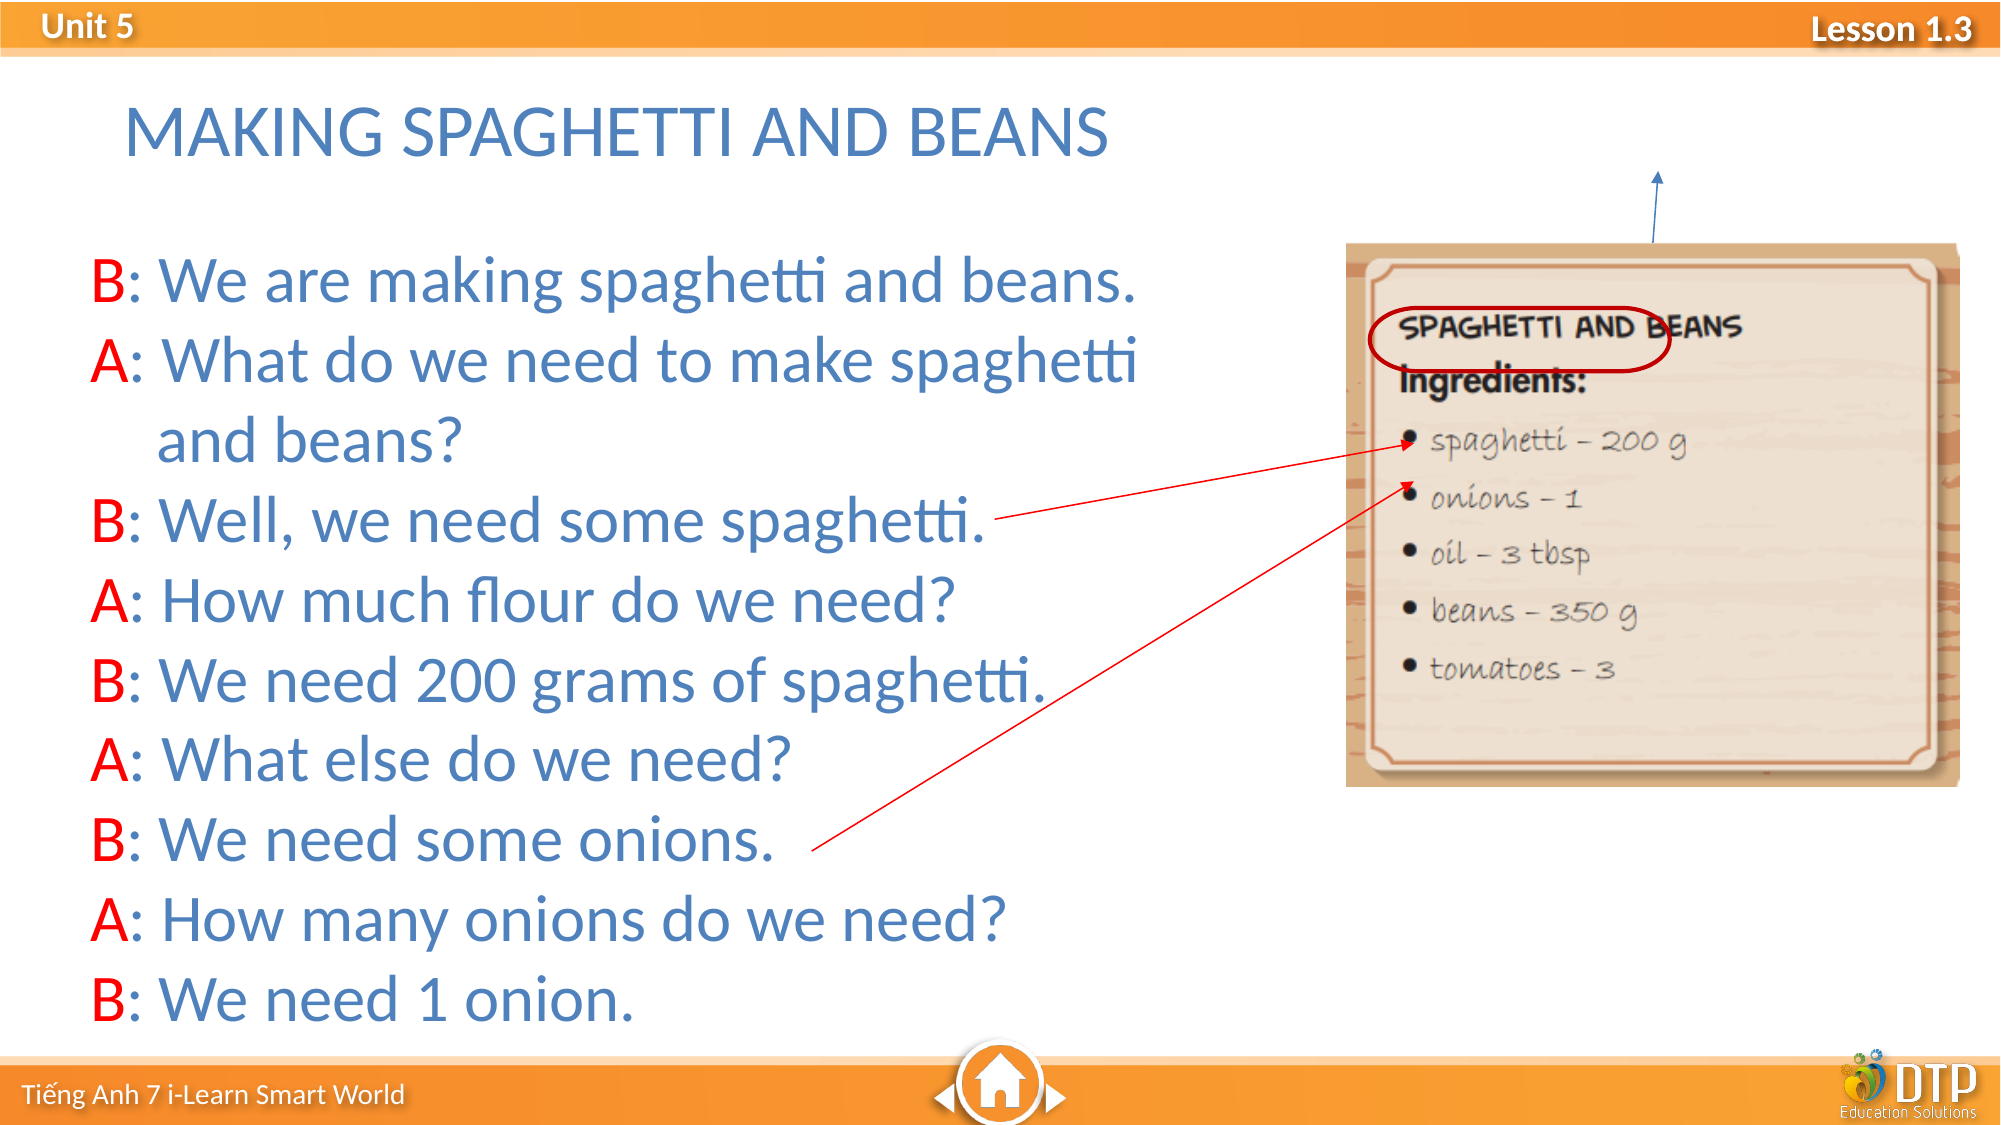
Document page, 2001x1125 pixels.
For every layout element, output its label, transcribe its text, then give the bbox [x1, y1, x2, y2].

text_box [811, 480, 1415, 852]
text_box MAKING SPAGHETTI AND BEANS [107, 54, 1473, 199]
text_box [1652, 170, 1659, 244]
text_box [994, 442, 1415, 480]
picture [0, 2, 2001, 1125]
text_box B: We are making spaghetti and beans. A: What do we need to make spaghetti and beans? B: Well, we need some spaghetti. A: How much flour do we need? B: We need 200 grams of spaghetti. A: What else do we need? B: We need some onions. A: How many onions do we need? B: We need 1 onion. [73, 226, 1196, 1125]
